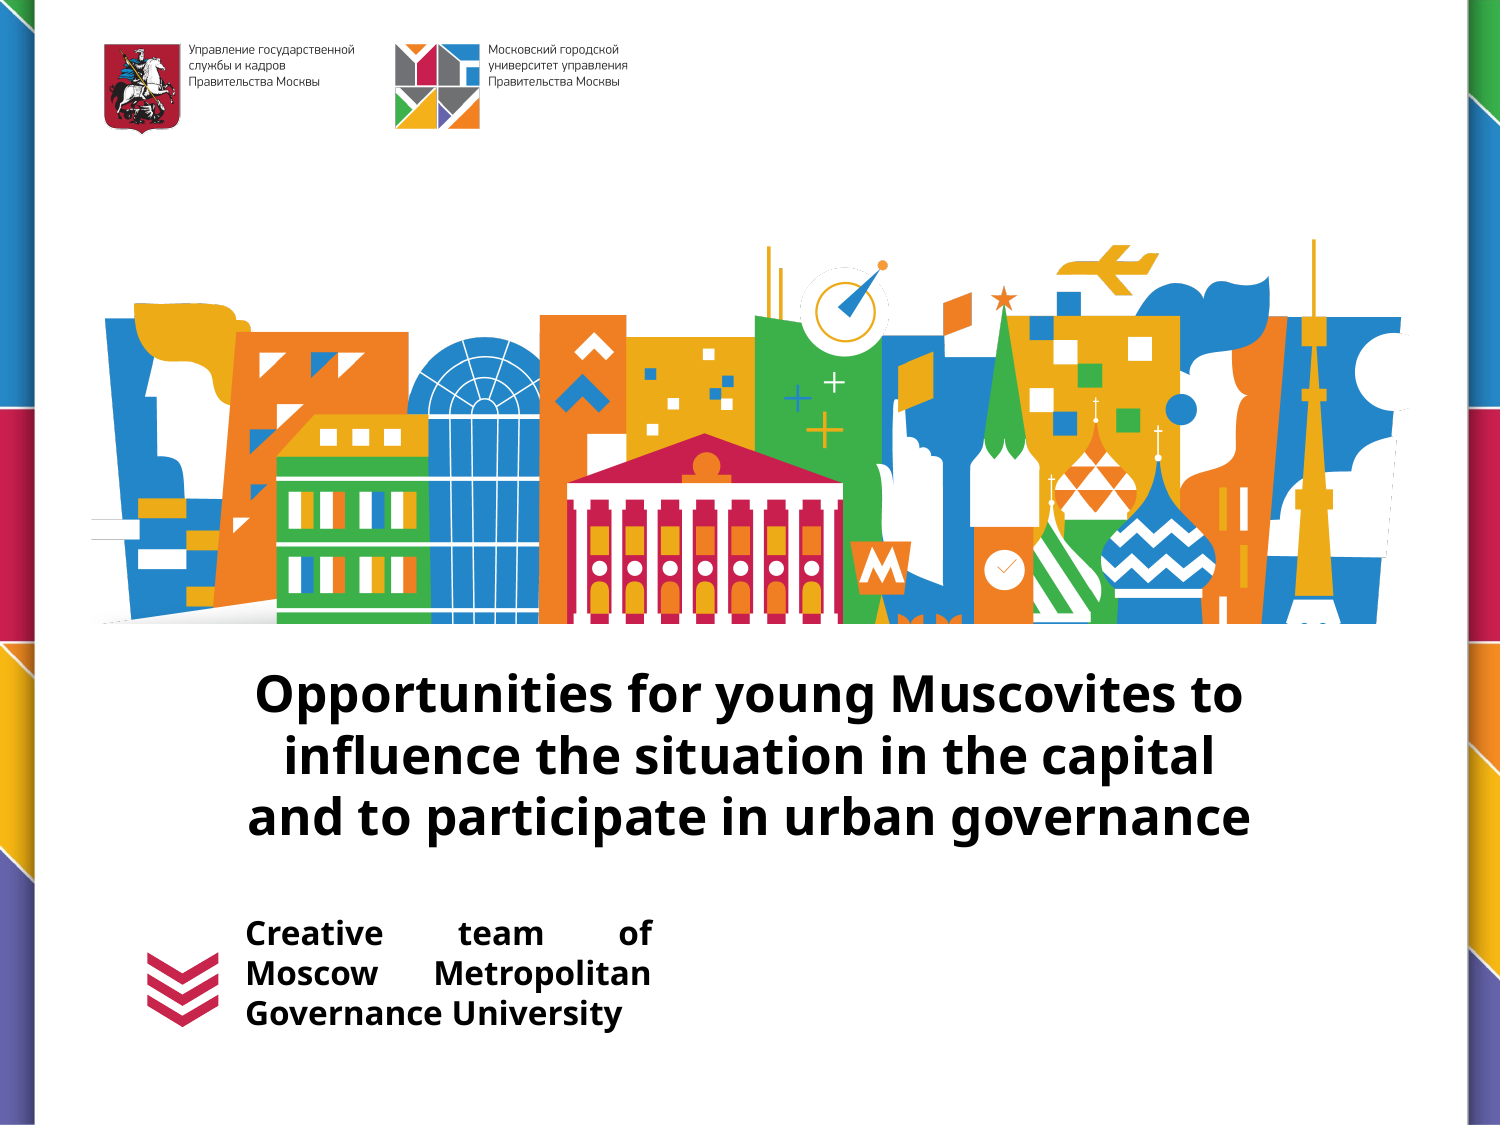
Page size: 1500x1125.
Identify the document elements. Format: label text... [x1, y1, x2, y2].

subtitle Creative team of Moscow Metropolitan Governance University [230, 905, 668, 1061]
title Opportunities for young Muscovites to influence the situation in the capital and to participate in urban governance [232, 633, 1268, 875]
picture [0, 0, 1500, 1125]
